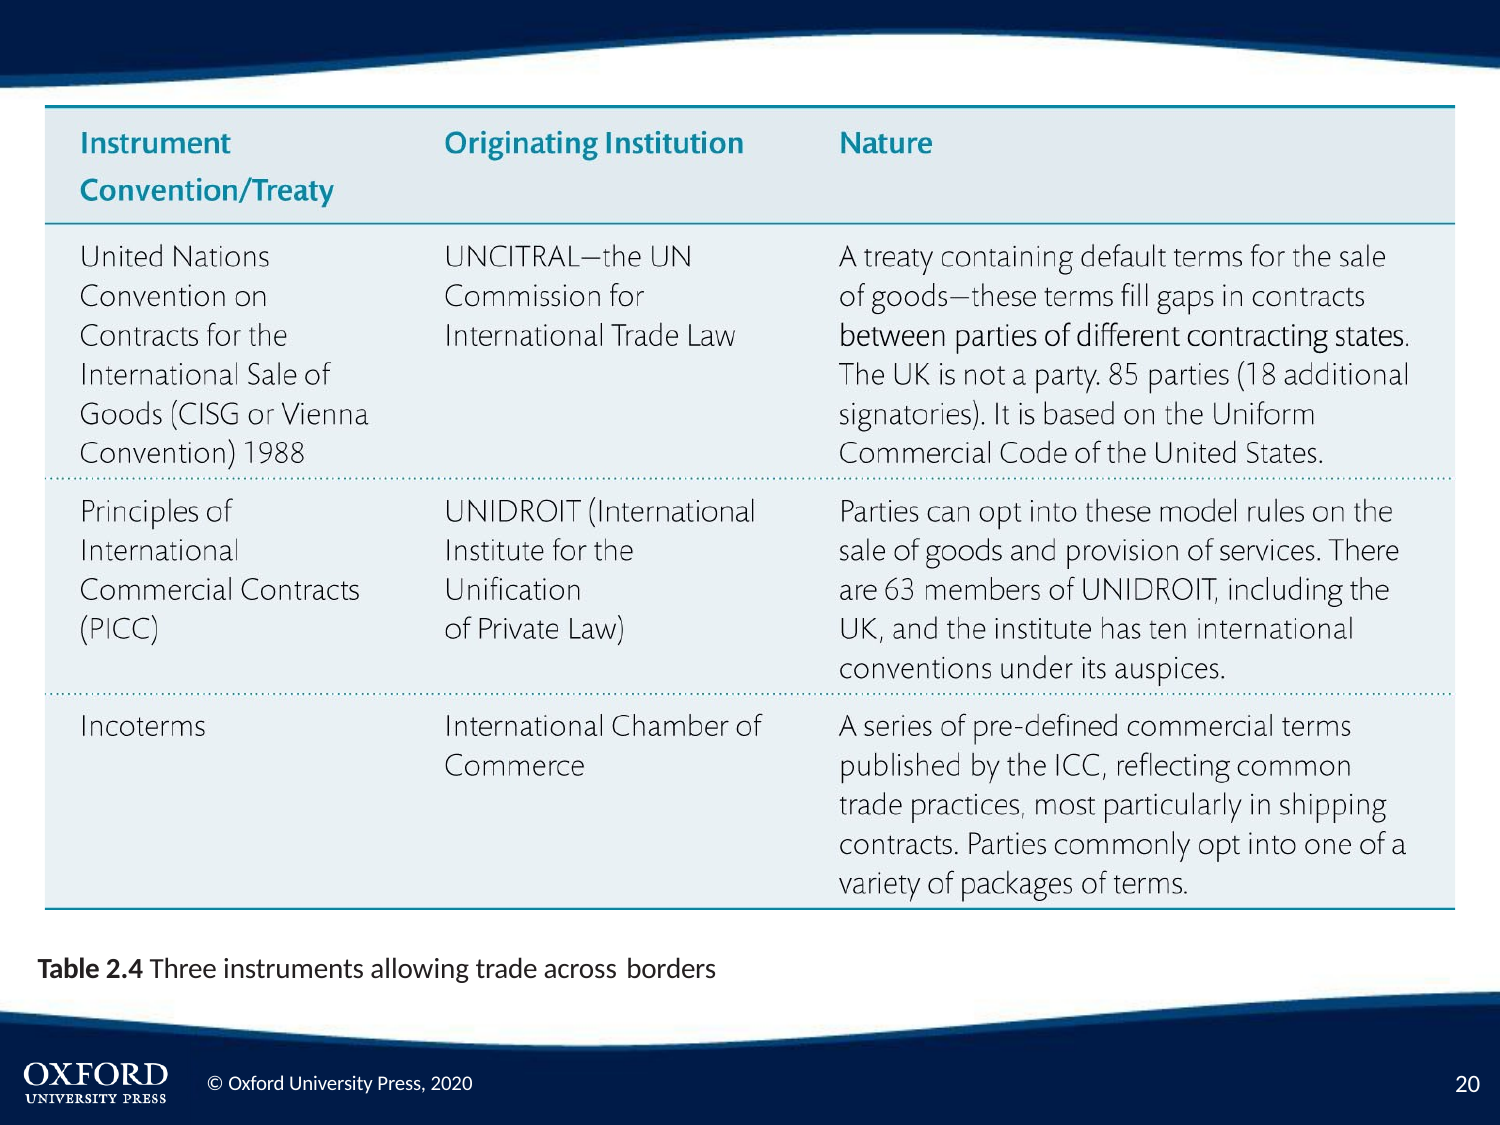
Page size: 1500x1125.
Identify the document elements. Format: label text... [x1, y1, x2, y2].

text_box [44, 105, 1456, 910]
text_box Table 2.4 Three instruments allowing trade across borders [35, 947, 734, 985]
slide_number 10 [1448, 1071, 1487, 1125]
picture [0, 0, 1500, 1125]
footer © Oxford University Press, 2020 [204, 1072, 479, 1125]
